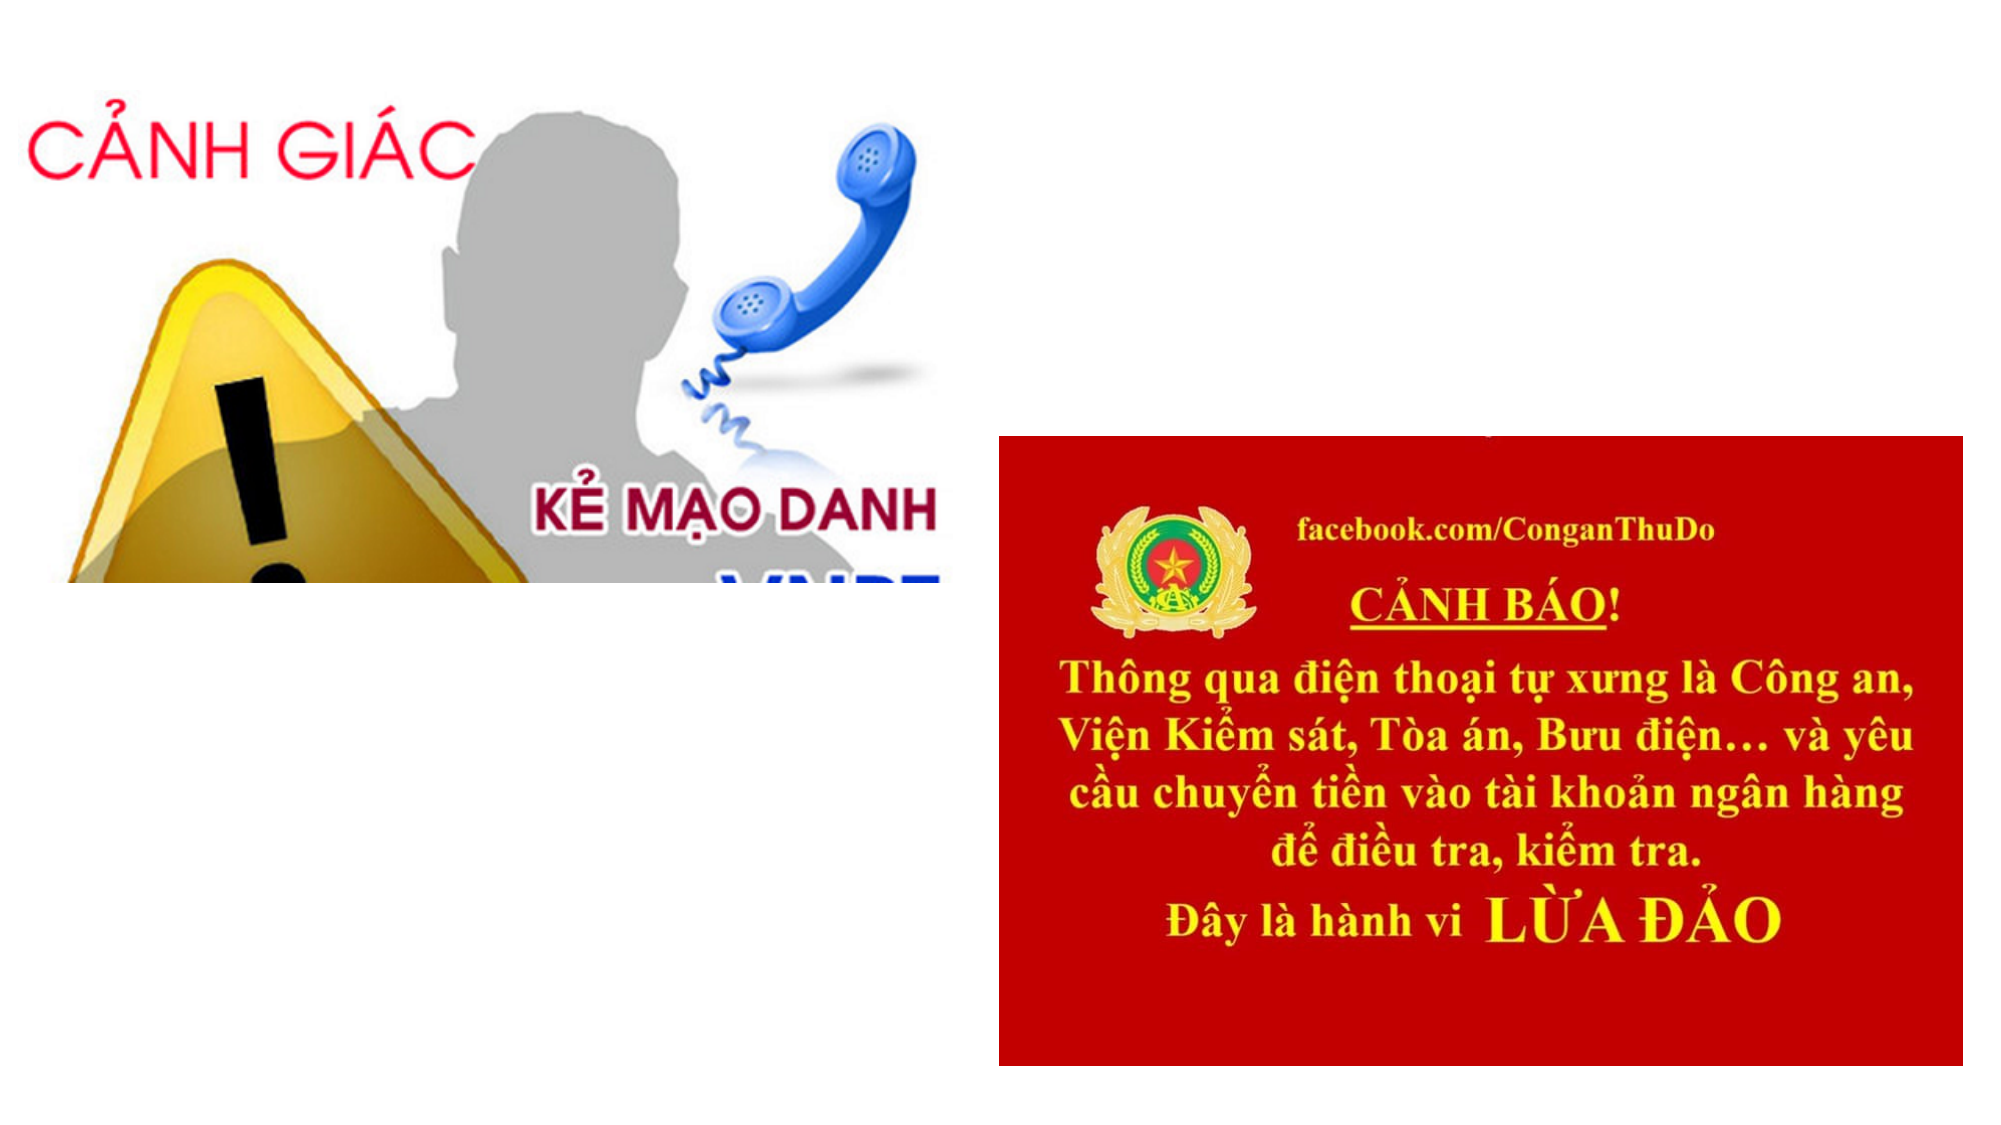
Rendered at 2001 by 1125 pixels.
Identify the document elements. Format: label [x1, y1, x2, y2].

picture [999, 436, 1963, 1066]
picture [18, 90, 956, 583]
